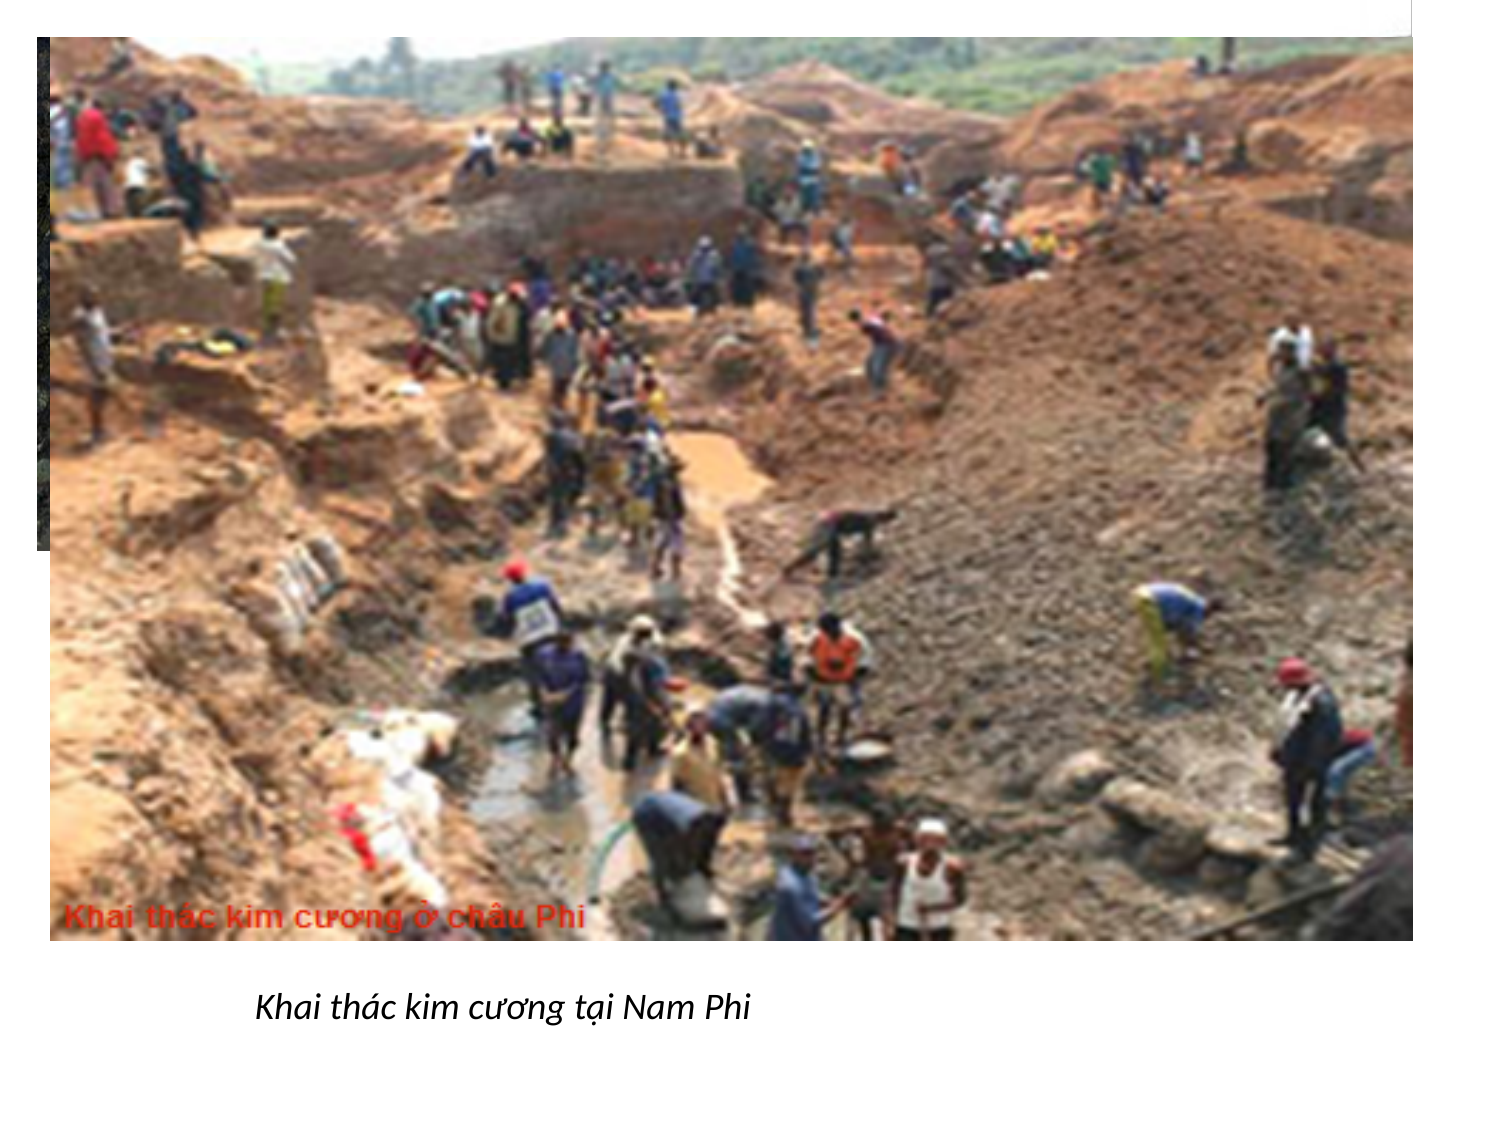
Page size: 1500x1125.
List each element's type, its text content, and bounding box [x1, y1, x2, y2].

picture [37, 0, 1413, 941]
text_box Khai thác kim cương tại Nam Phi [240, 974, 767, 1035]
